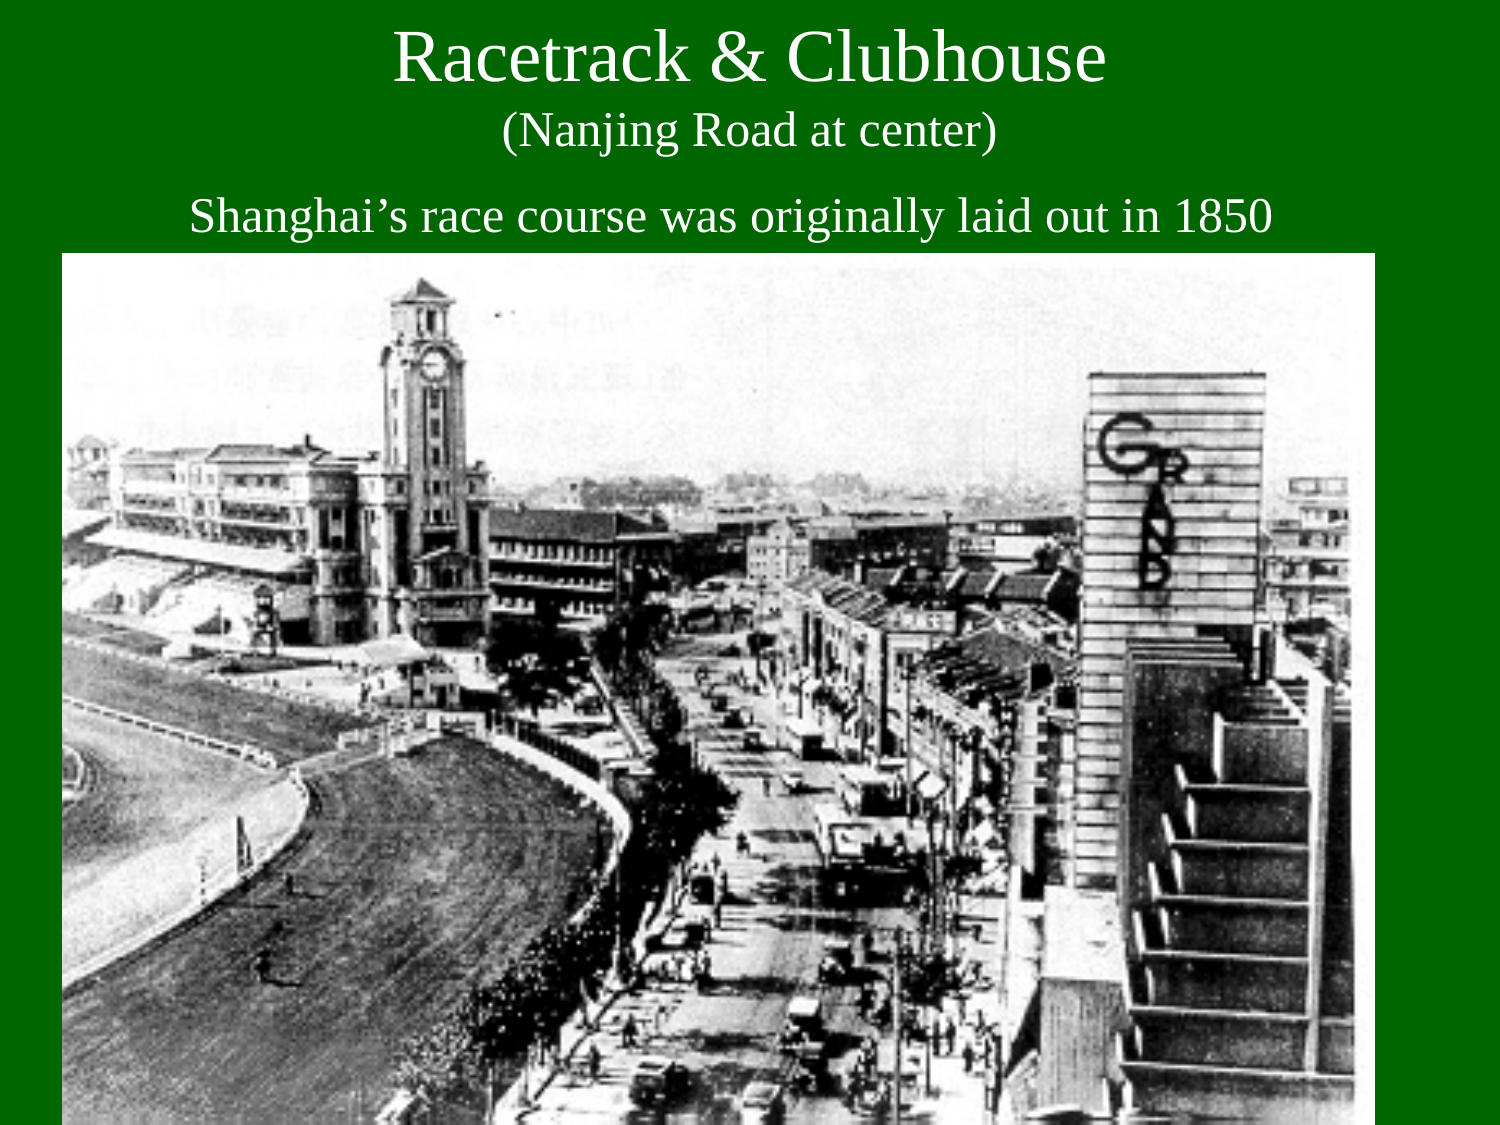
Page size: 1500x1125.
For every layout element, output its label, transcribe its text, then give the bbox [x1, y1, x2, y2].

title Racetrack & Clubhouse (Nanjing Road at center) [112, 0, 1388, 163]
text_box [62, 253, 1375, 1125]
list Shanghai’s race course was originally laid out in 1850 [75, 174, 1388, 263]
